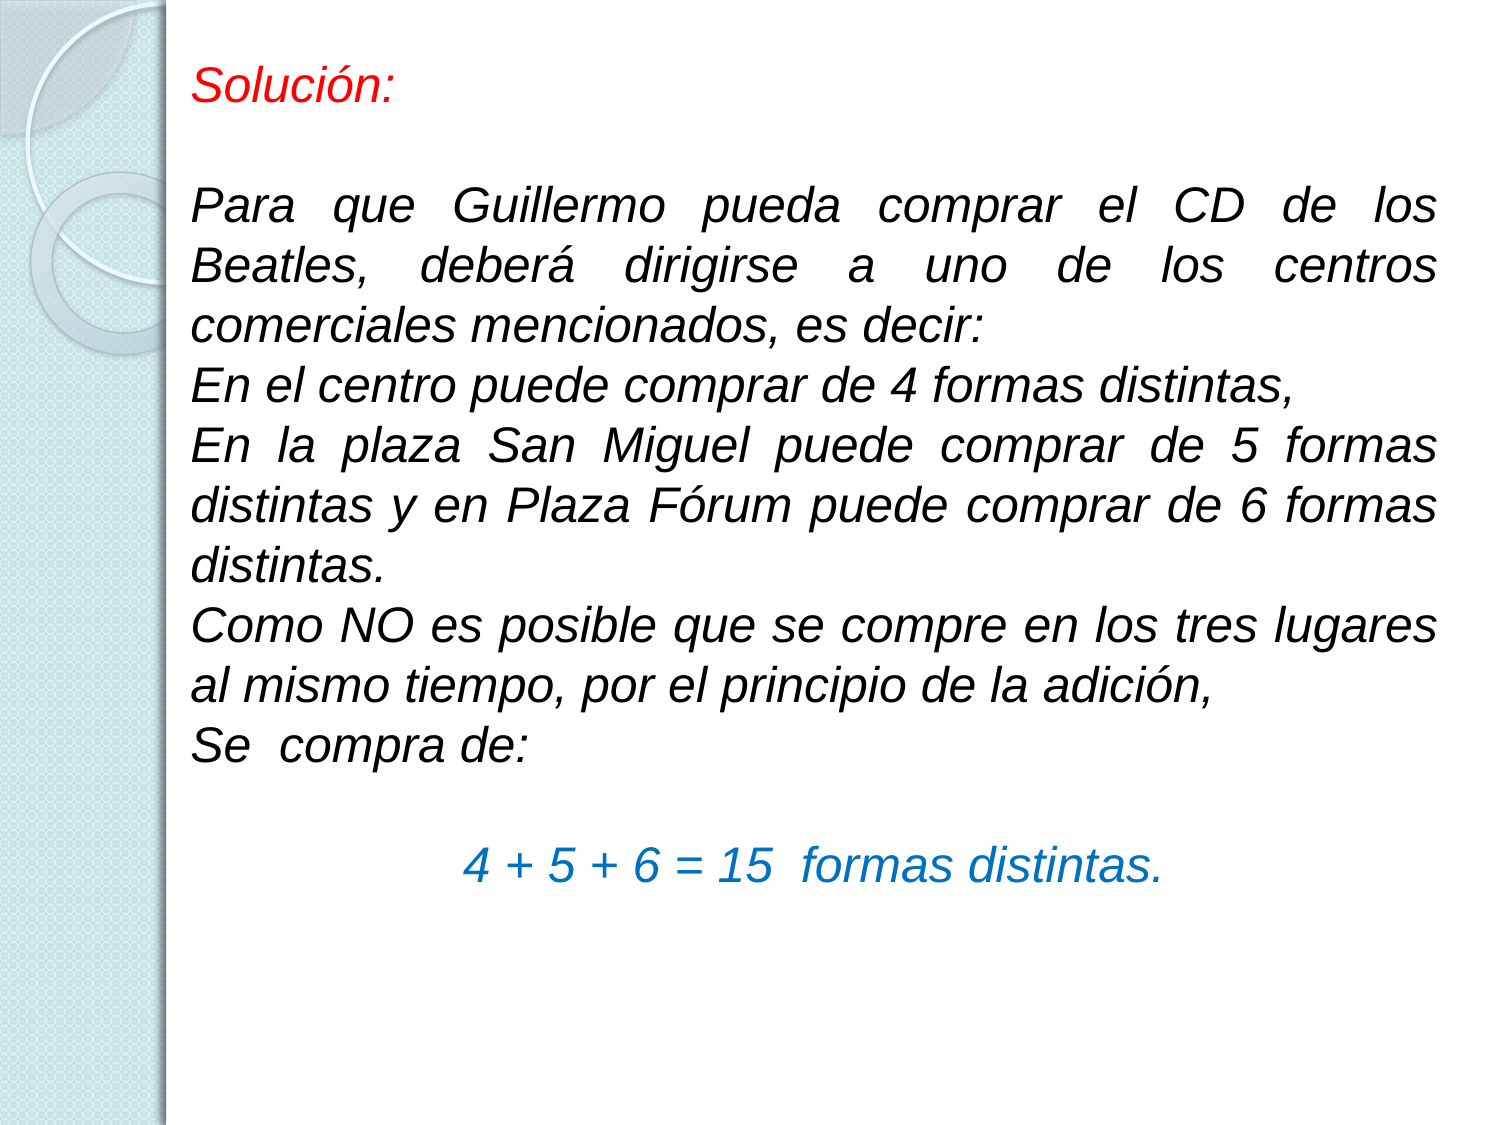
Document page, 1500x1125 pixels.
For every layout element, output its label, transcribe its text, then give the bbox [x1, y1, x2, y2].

text_box Solución: Para que Guillermo pueda comprar el CD de los Beatles, deberá dirigirse a uno de los centros comerciales mencionados, es decir: En el centro puede comprar de 4 formas distintas, En la plaza San Miguel puede comprar de 5 formas distintas y en Plaza Fórum puede comprar de 6 formas distintas. Como NO es posible que se compre en los tres lugares al mismo tiempo, por el principio de la adición, Se compra de: 4 + 5 + 6 = 15 formas distintas. [175, 45, 1453, 900]
